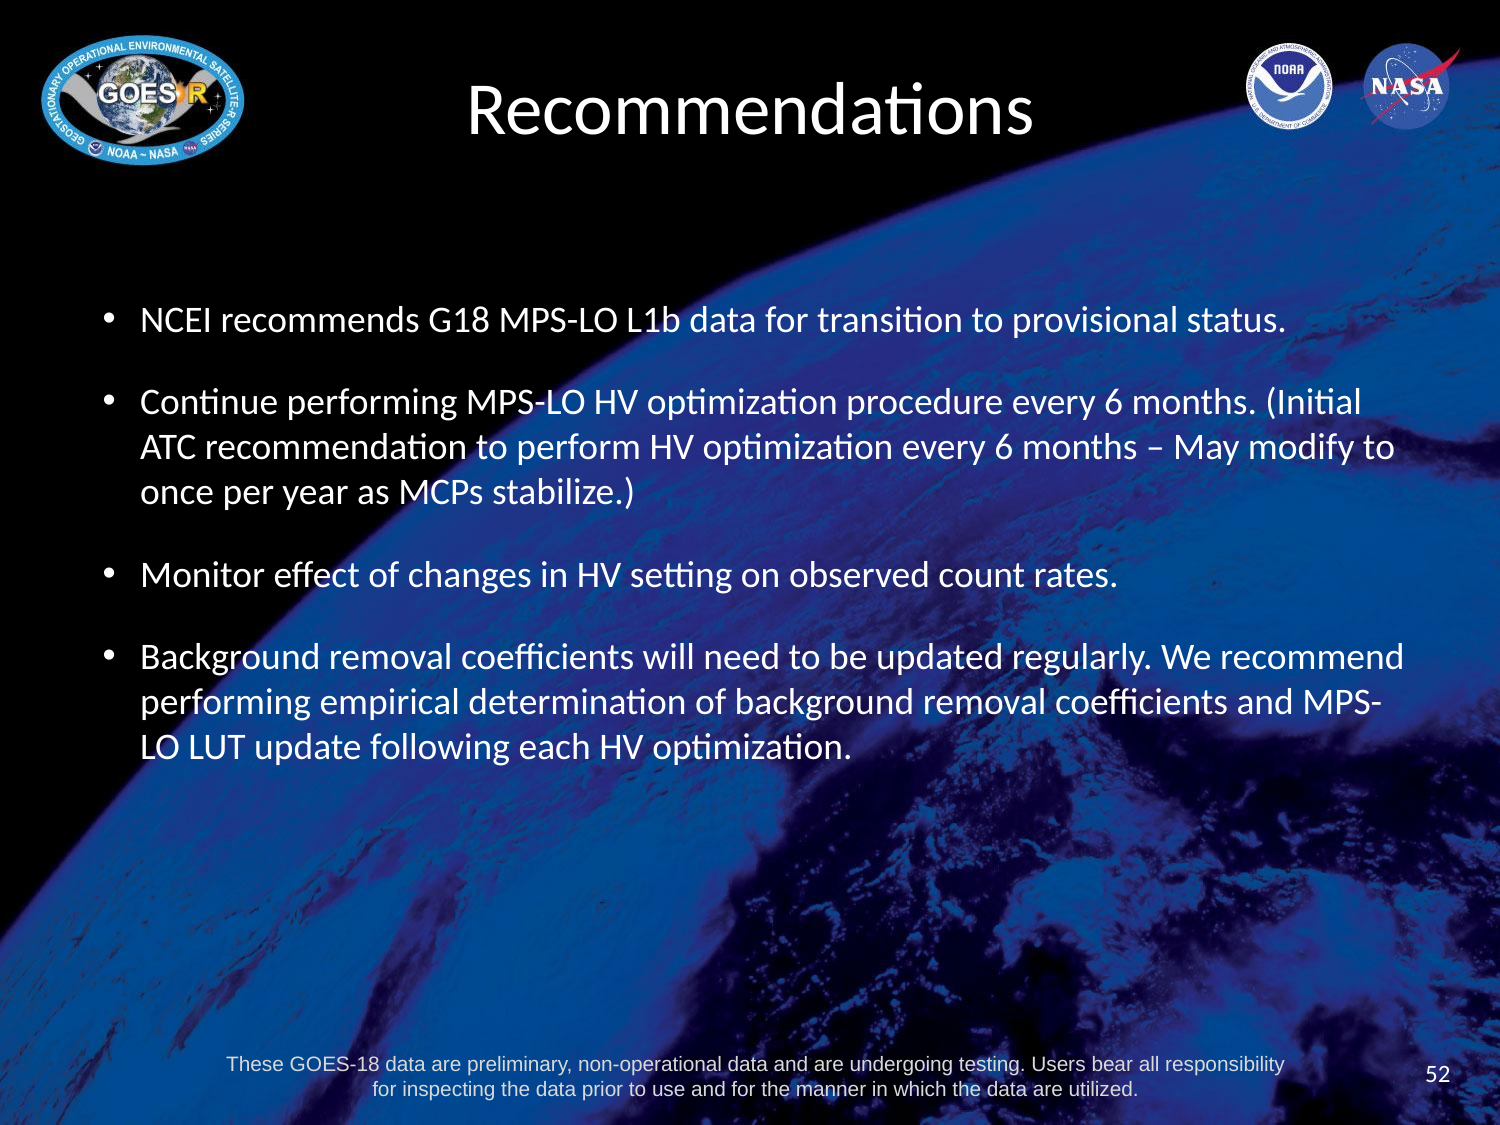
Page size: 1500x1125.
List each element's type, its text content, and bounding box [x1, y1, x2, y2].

picture [0, 0, 1500, 1125]
slide_number 52 [1353, 1042, 1466, 1103]
list NCEI recommends G18 MPS-LO L1b data for transition to provisional status. Continue performing MPS-LO HV optimization procedure every 6 months. (Initial ATC recommendation to perform HV optimization every 6 months – May modify to once per year as MCPs stabilize.) Monitor effect of changes in HV setting on observed count rates. Background removal coefficients will need to be updated regularly. We recommend performing empirical determination of background removal coefficients and MPS-LO LUT update following each HV optimization. [87, 287, 1425, 1013]
text_box These GOES-18 data are preliminary, non-operational data and are undergoing testing. Users bear all responsibility for inspecting the data prior to use and for the manner in which the data are utilized. [211, 1043, 1300, 1104]
title Recommendations [225, 24, 1277, 184]
